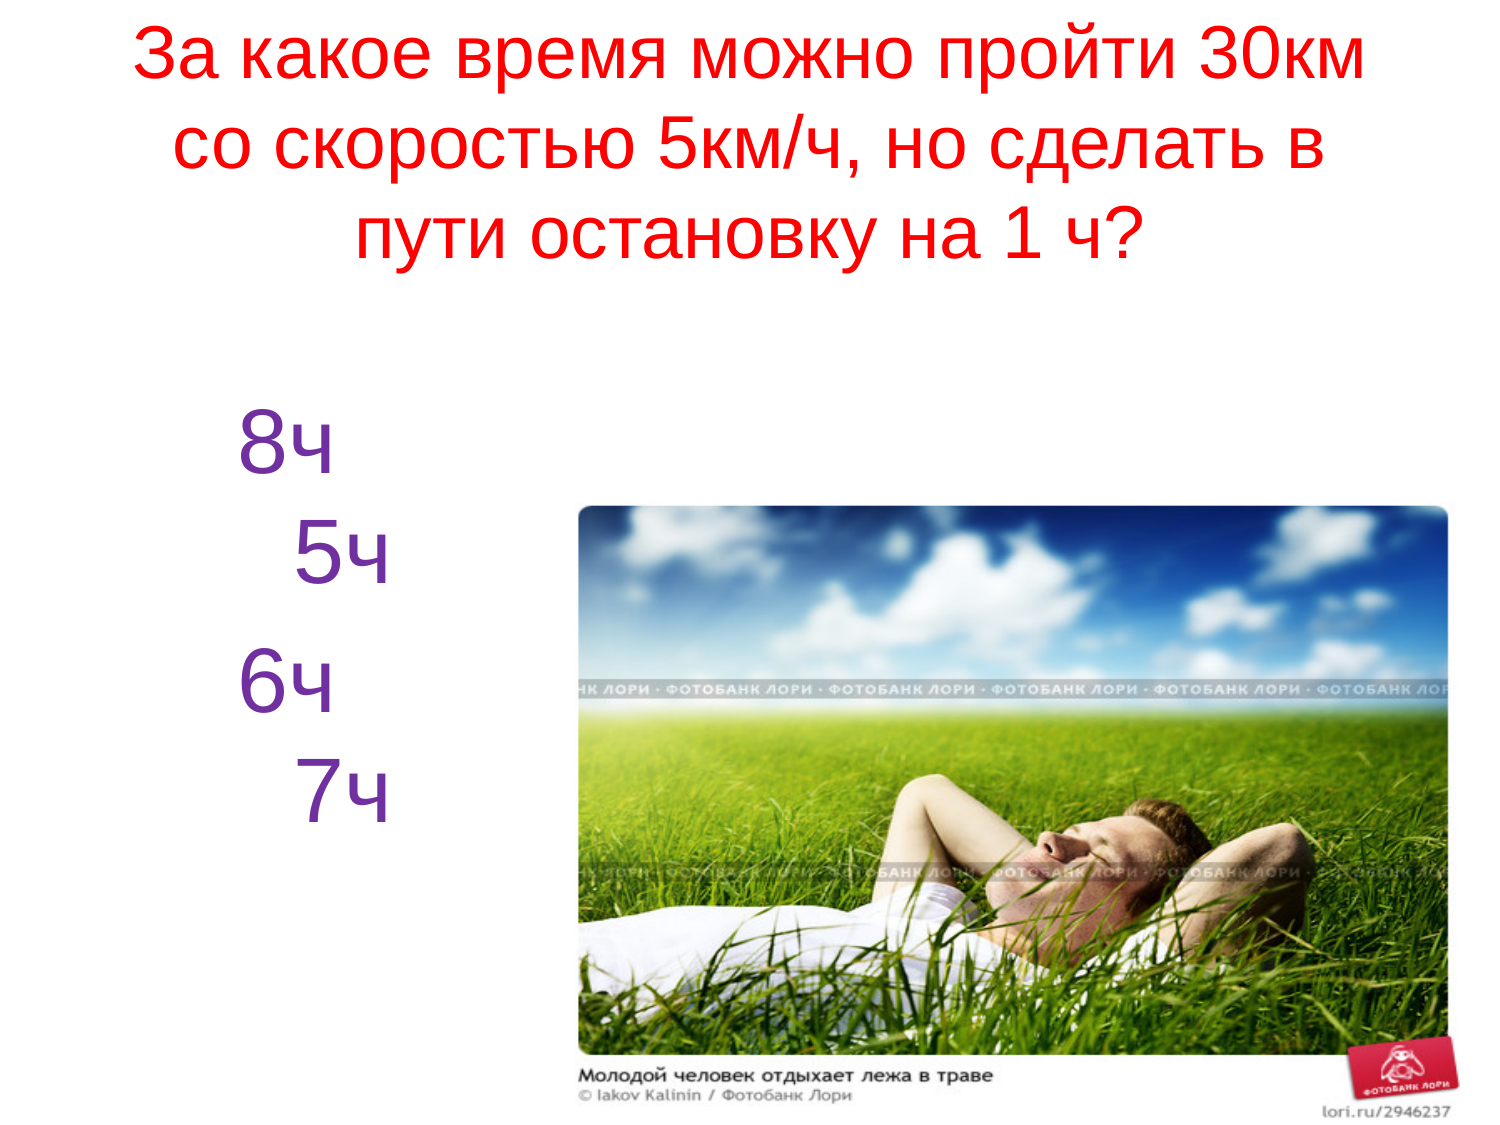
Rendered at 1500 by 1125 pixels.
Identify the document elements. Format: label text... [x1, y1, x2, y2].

picture [562, 491, 1466, 1125]
list 8ч 5ч 6ч 7ч [222, 245, 1278, 989]
title За какое время можно пройти 30км со скоростью 5км/ч, но сделать в пути остановку на 1 ч? [74, 44, 1426, 233]
